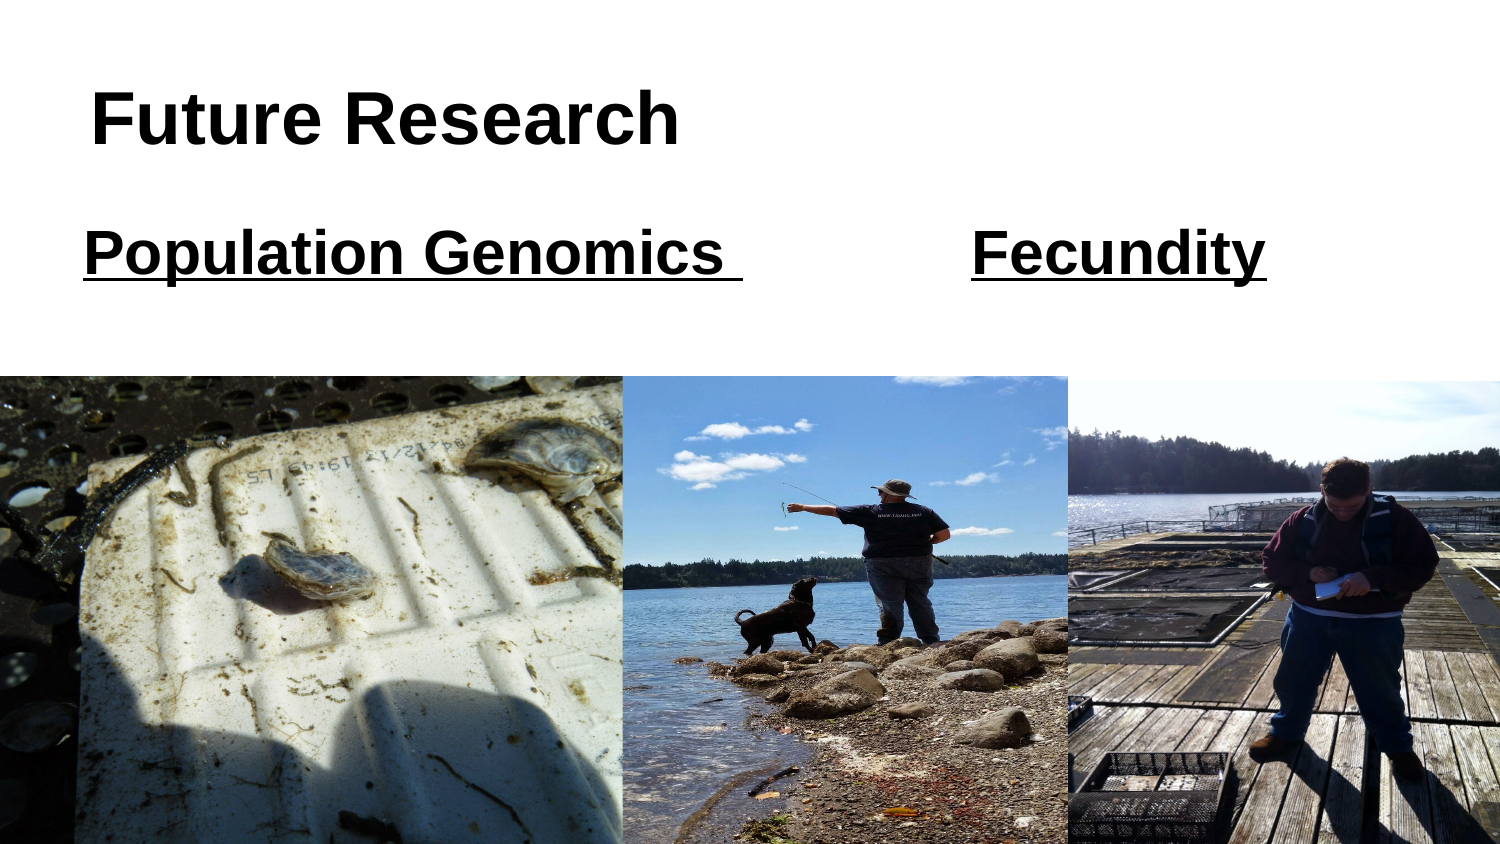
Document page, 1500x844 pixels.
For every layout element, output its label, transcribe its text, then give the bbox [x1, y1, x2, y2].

list Fecundity [956, 196, 1500, 380]
title Future Research [75, 33, 1425, 175]
picture [0, 376, 1500, 844]
list Population Genomics [68, 196, 770, 375]
